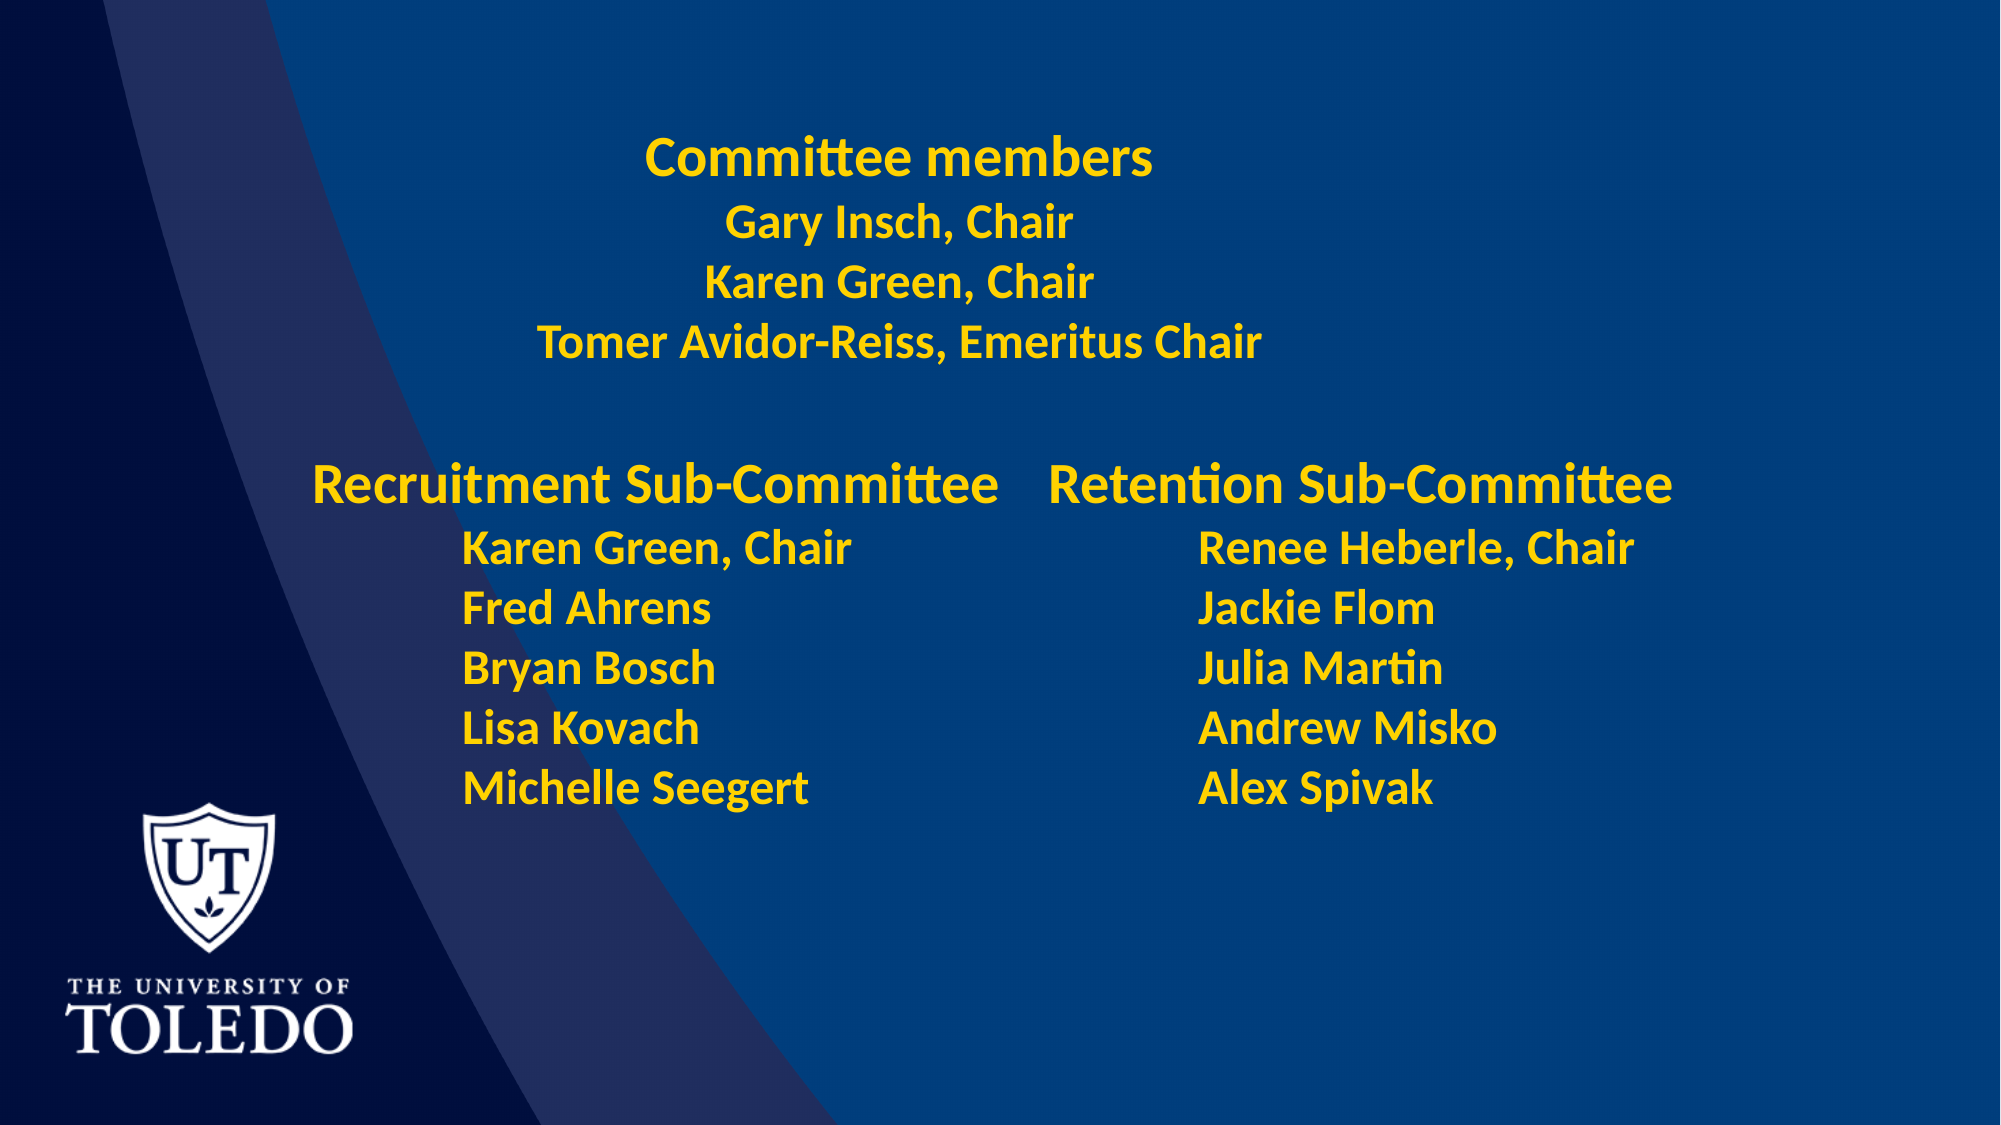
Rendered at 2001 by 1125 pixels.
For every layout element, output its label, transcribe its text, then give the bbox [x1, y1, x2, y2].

text_box Retention Sub-Committee Renee Heberle, Chair Jackie Flom Julia Martin Andrew Misko Alex Spivak [1033, 437, 1721, 823]
picture [0, 0, 2001, 1125]
text_box Committee members Gary Insch, Chair Karen Green, Chair Tomer Avidor-Reiss, Emeritus Chair [511, 111, 1289, 376]
text_box Recruitment Sub-Committee Karen Green, Chair Fred Ahrens Bryan Bosch Lisa Kovach Michelle Seegert [297, 437, 1033, 823]
